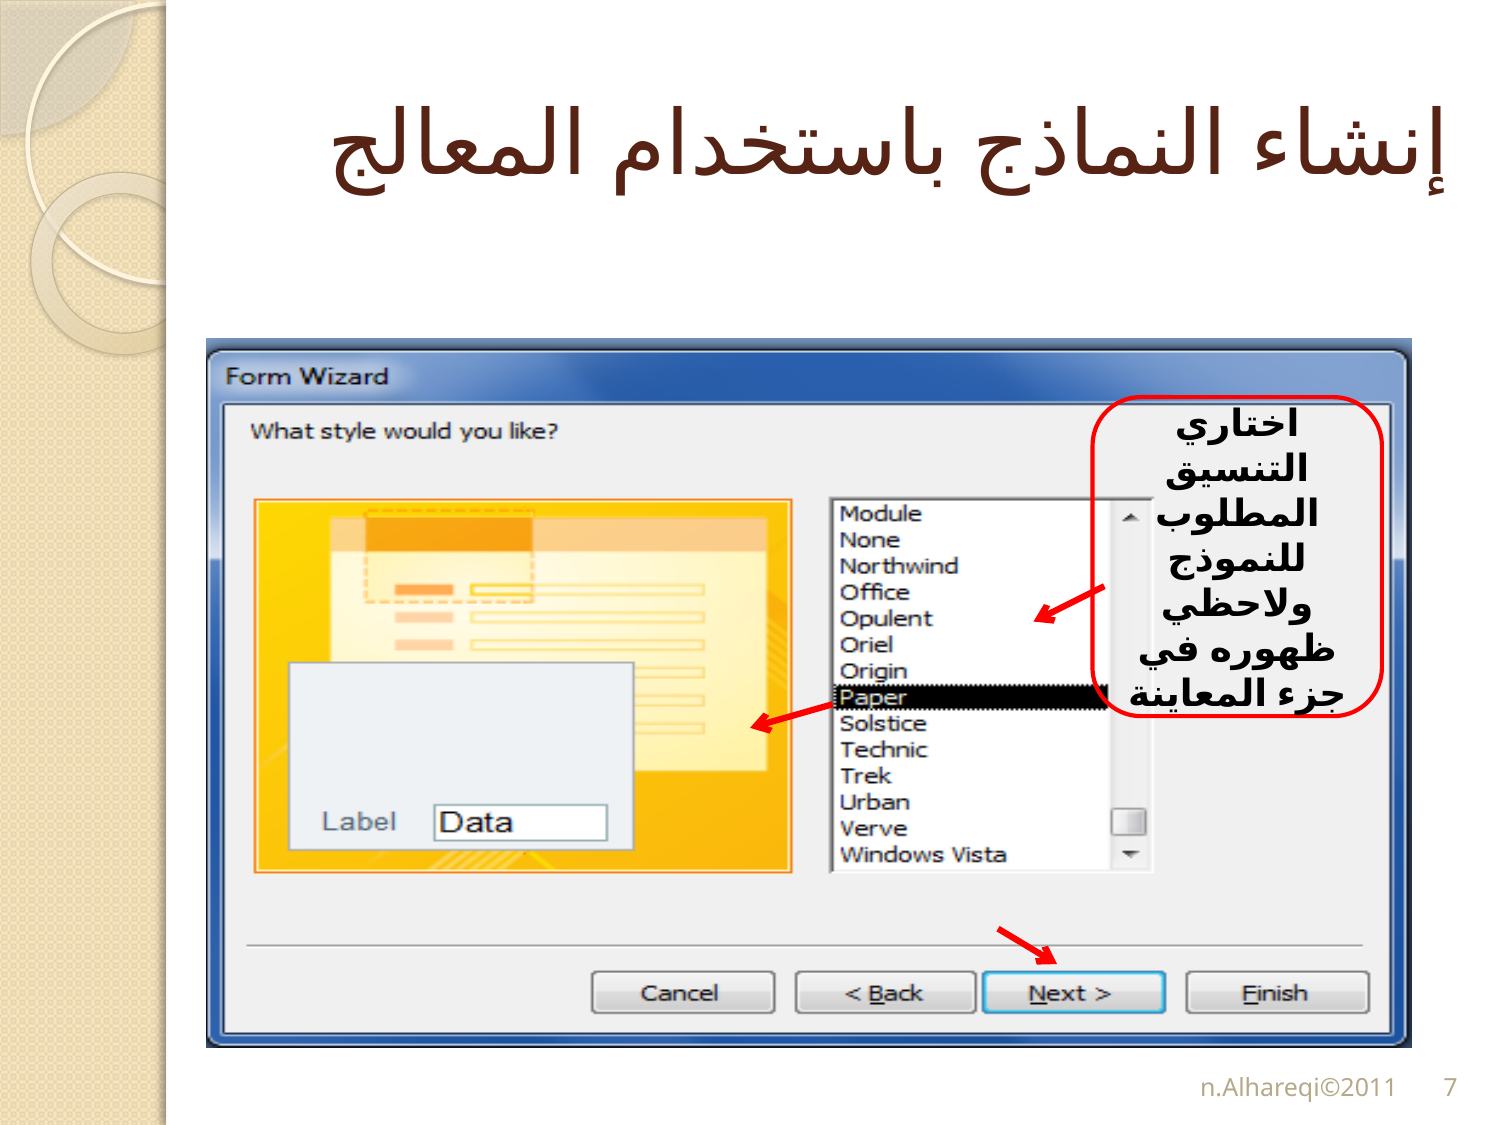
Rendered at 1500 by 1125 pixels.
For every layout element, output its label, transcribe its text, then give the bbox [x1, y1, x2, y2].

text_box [997, 928, 1058, 965]
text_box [749, 703, 833, 729]
footer n.Alhareqi©2011 [937, 1057, 1413, 1113]
picture [206, 337, 1412, 1048]
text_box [1033, 585, 1105, 622]
slide_number 7 [1413, 1034, 1488, 1113]
title إنشاء النماذج باستخدام المعالج [235, 45, 1466, 233]
